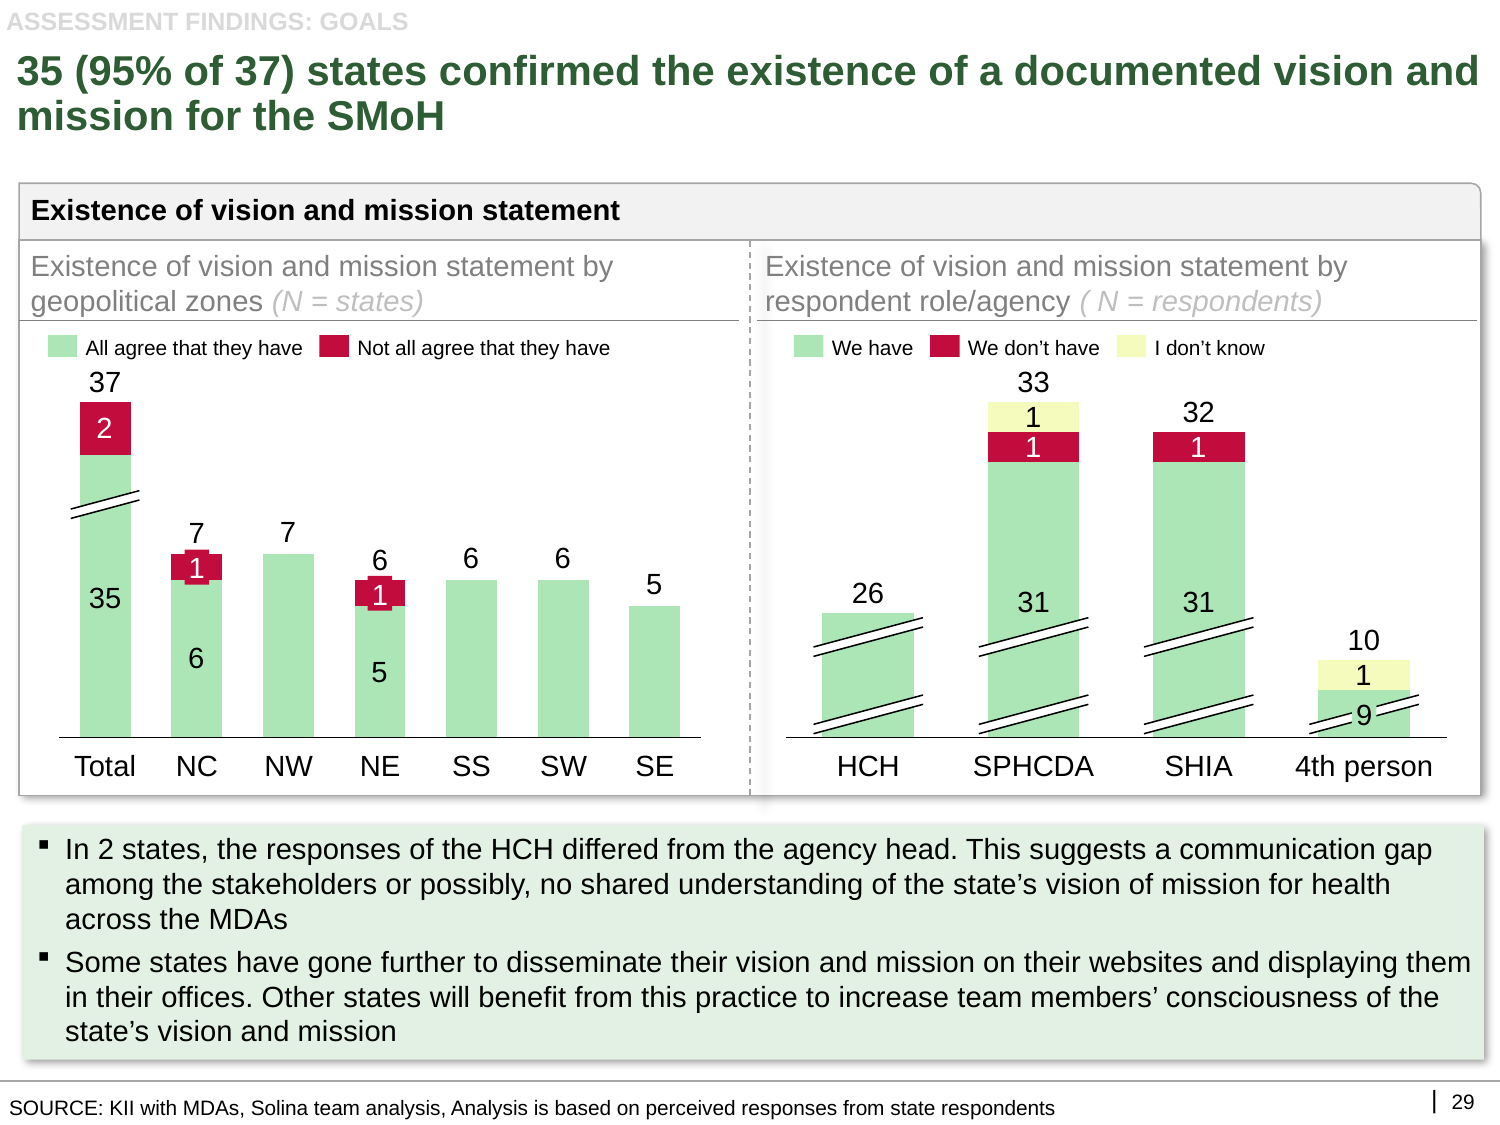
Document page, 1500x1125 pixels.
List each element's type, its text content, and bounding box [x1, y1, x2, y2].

title 35 (95% of 37) states confirmed the existence of a documented vision and mission for the SMoH [5, 48, 1498, 140]
text_box In 2 states, the responses of the HCH differed from the agency head. This suggests a communication gap among the stakeholders or possibly, no shared understanding of the state’s vision of mission for health across the MDAs Some states have gone further to disseminate their vision and mission on their websites and displaying them in their offices. Other states will benefit from this practice to increase team members’ consciousness of the state’s vision and mission [22, 824, 1484, 1060]
text_box SOURCE: KII with MDAs, Solina team analysis, Analysis is based on perceived responses from state respondents [9, 1094, 1127, 1120]
text_box NC [174, 760, 219, 783]
text_box We have [831, 334, 914, 360]
text_box All agree that they have [85, 334, 303, 360]
text_box [19, 240, 749, 796]
text_box SE [634, 760, 676, 783]
text_box [319, 335, 349, 357]
text_box [930, 335, 960, 357]
text_box Existence of vision and mission statement by respondent role/agency ( N = respondents) [765, 244, 1471, 320]
text_box We don’t have [967, 334, 1101, 360]
text_box 4th person [1294, 760, 1434, 783]
text_box NE [358, 760, 402, 783]
text_box SHIA [1163, 760, 1234, 783]
text_box [1116, 335, 1147, 357]
text_box [751, 240, 1481, 796]
text_box 33 [1013, 363, 1054, 387]
text_box SS [451, 760, 493, 783]
text_box [47, 335, 78, 357]
text_box SW [538, 760, 588, 783]
text_box NW [263, 760, 314, 783]
chart [771, 388, 1461, 752]
text_box ASSESSMENT FINDINGS: GOALS [0, 5, 1447, 36]
text_box 37 [84, 363, 126, 387]
text_box [793, 335, 824, 357]
text_box SPHCDA [971, 760, 1096, 783]
chart [45, 388, 715, 752]
text_box Existence of vision and mission statement [19, 183, 1481, 240]
text_box HCH [835, 760, 902, 783]
text_box Existence of vision and mission statement by geopolitical zones (N = states) [30, 244, 736, 320]
text_box Not all agree that they have [357, 334, 611, 360]
text_box Total [71, 760, 139, 783]
text_box I don’t know [1154, 334, 1266, 360]
